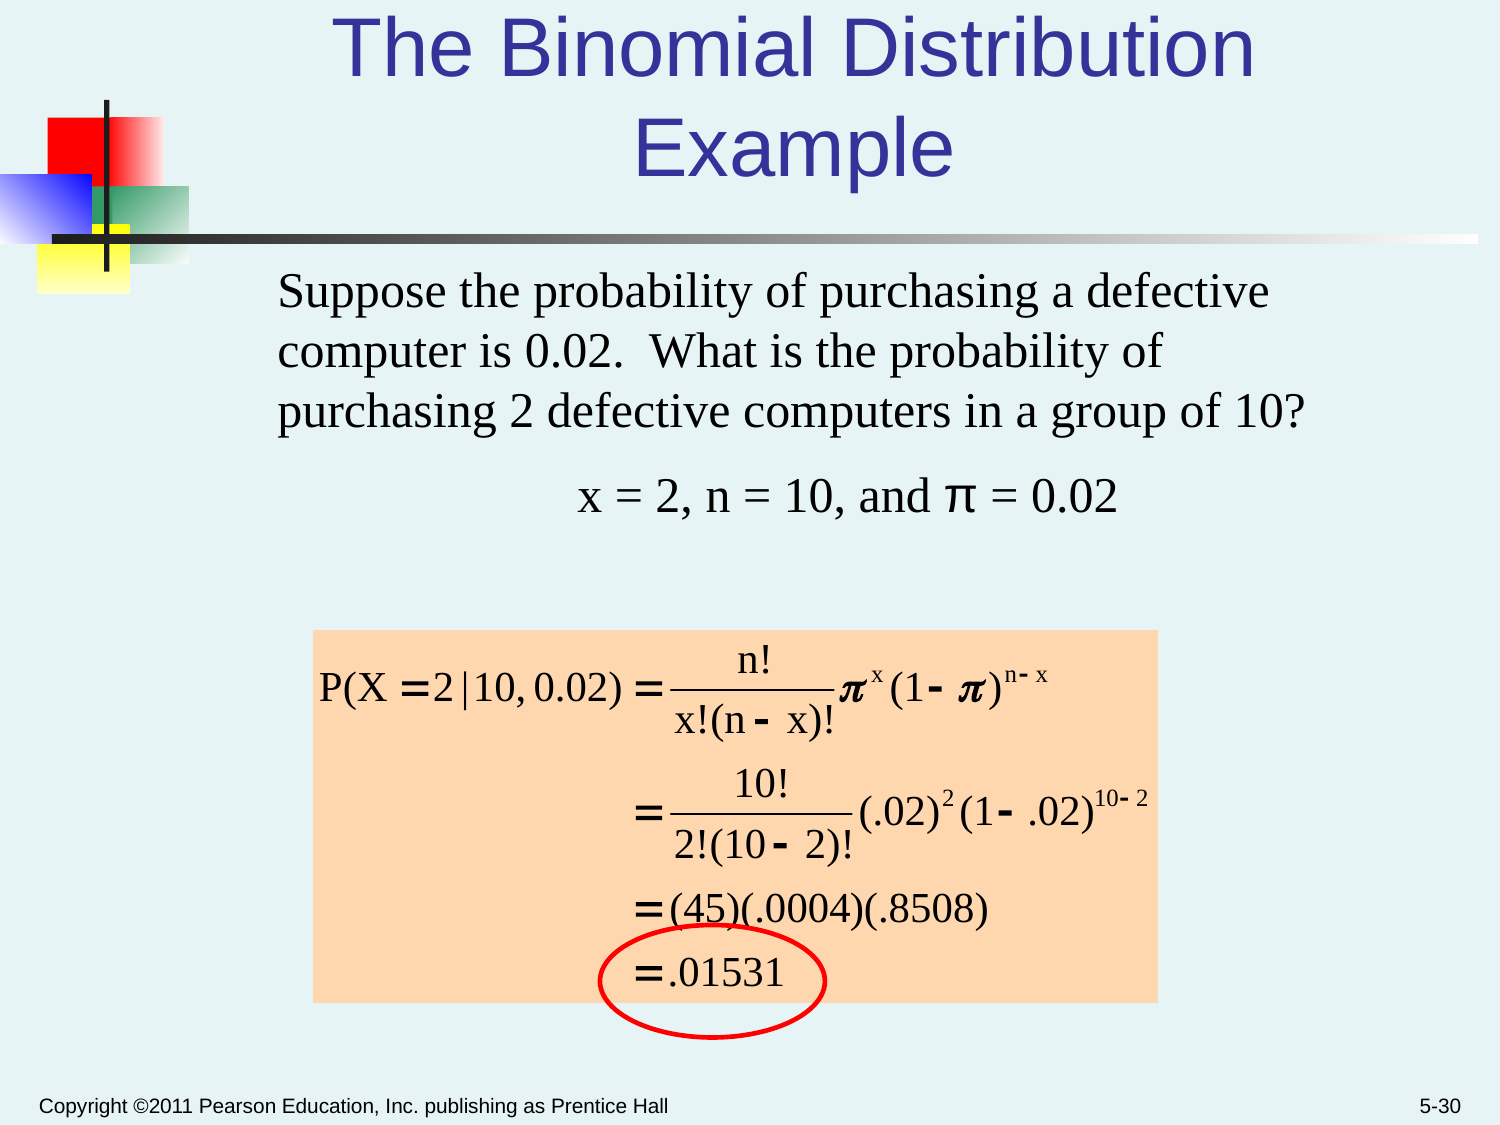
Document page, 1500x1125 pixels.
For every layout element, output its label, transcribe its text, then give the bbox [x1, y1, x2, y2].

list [312, 629, 1159, 1004]
text_box Suppose the probability of purchasing a defective computer is 0.02. What is the probability of purchasing 2 defective computers in a group of 10? x = 2, n = 10, and π = 0.02 [262, 249, 1388, 530]
title The Binomial Distribution Example [188, 37, 1401, 201]
text_box [618, 1012, 807, 1038]
footer Copyright ©2011 Pearson Education, Inc. publishing as Prentice Hall [24, 1071, 788, 1125]
slide_number 5-30 [1124, 1071, 1476, 1125]
